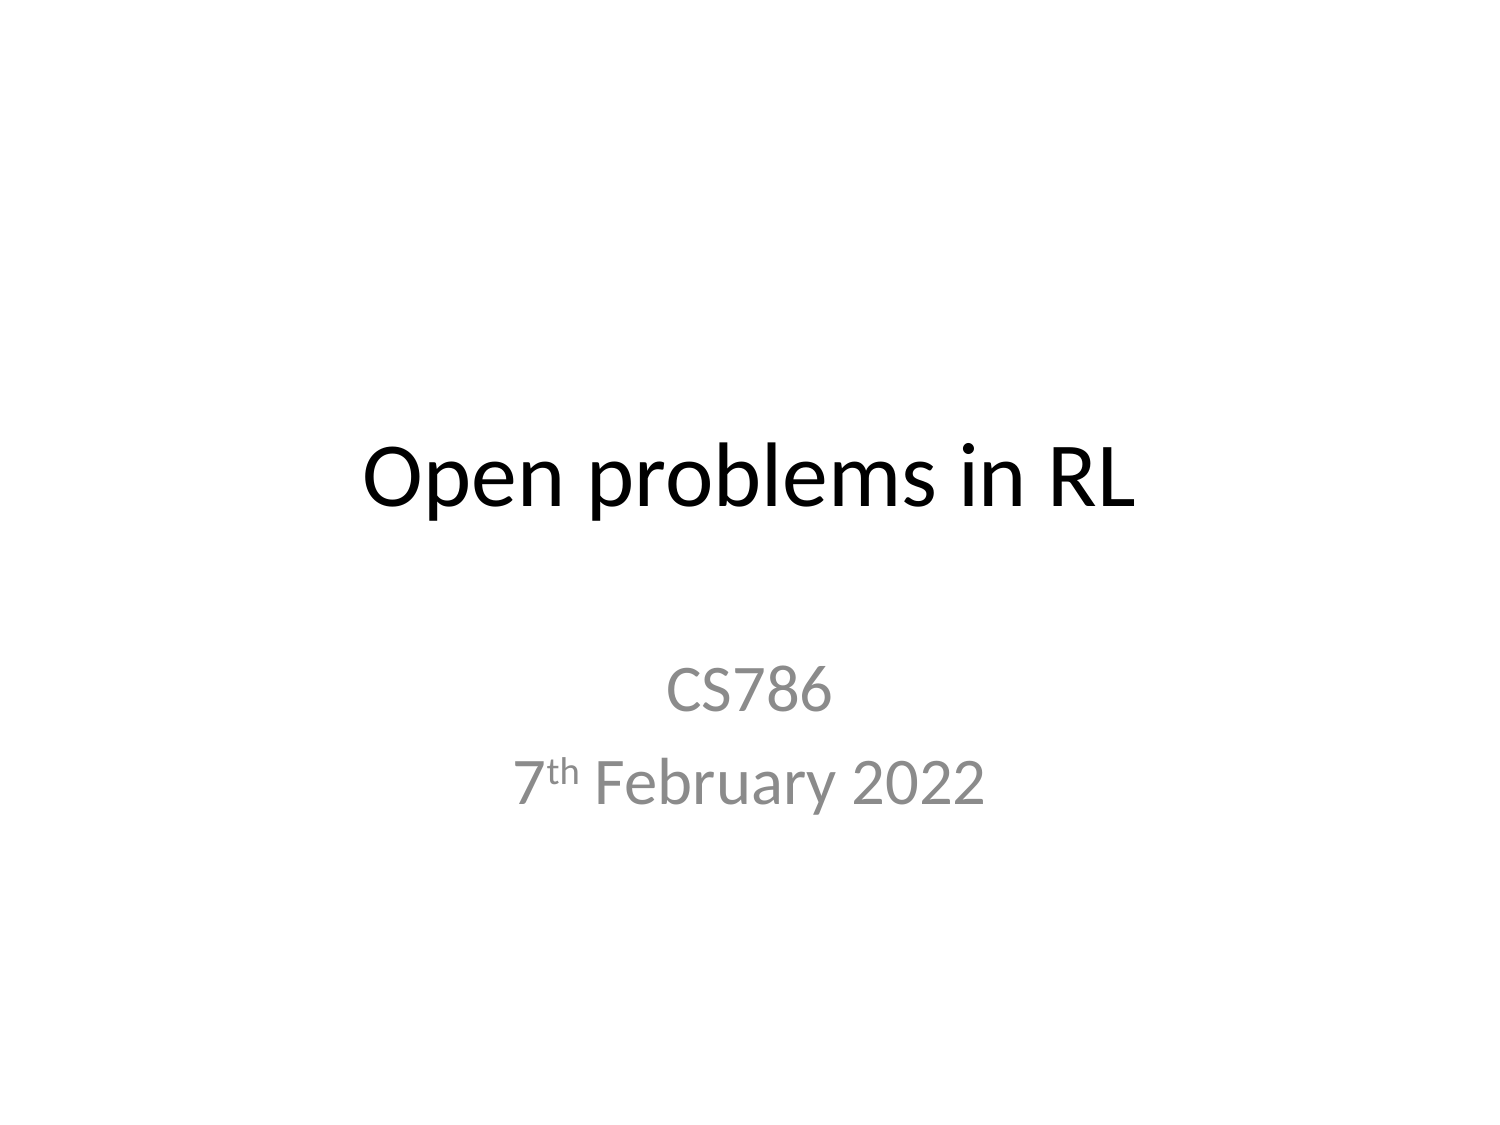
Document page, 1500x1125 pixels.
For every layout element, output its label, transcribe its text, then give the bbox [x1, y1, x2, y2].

text_box CS786 7th February 2022 [225, 637, 1275, 925]
text_box Open problems in RL [112, 349, 1388, 591]
